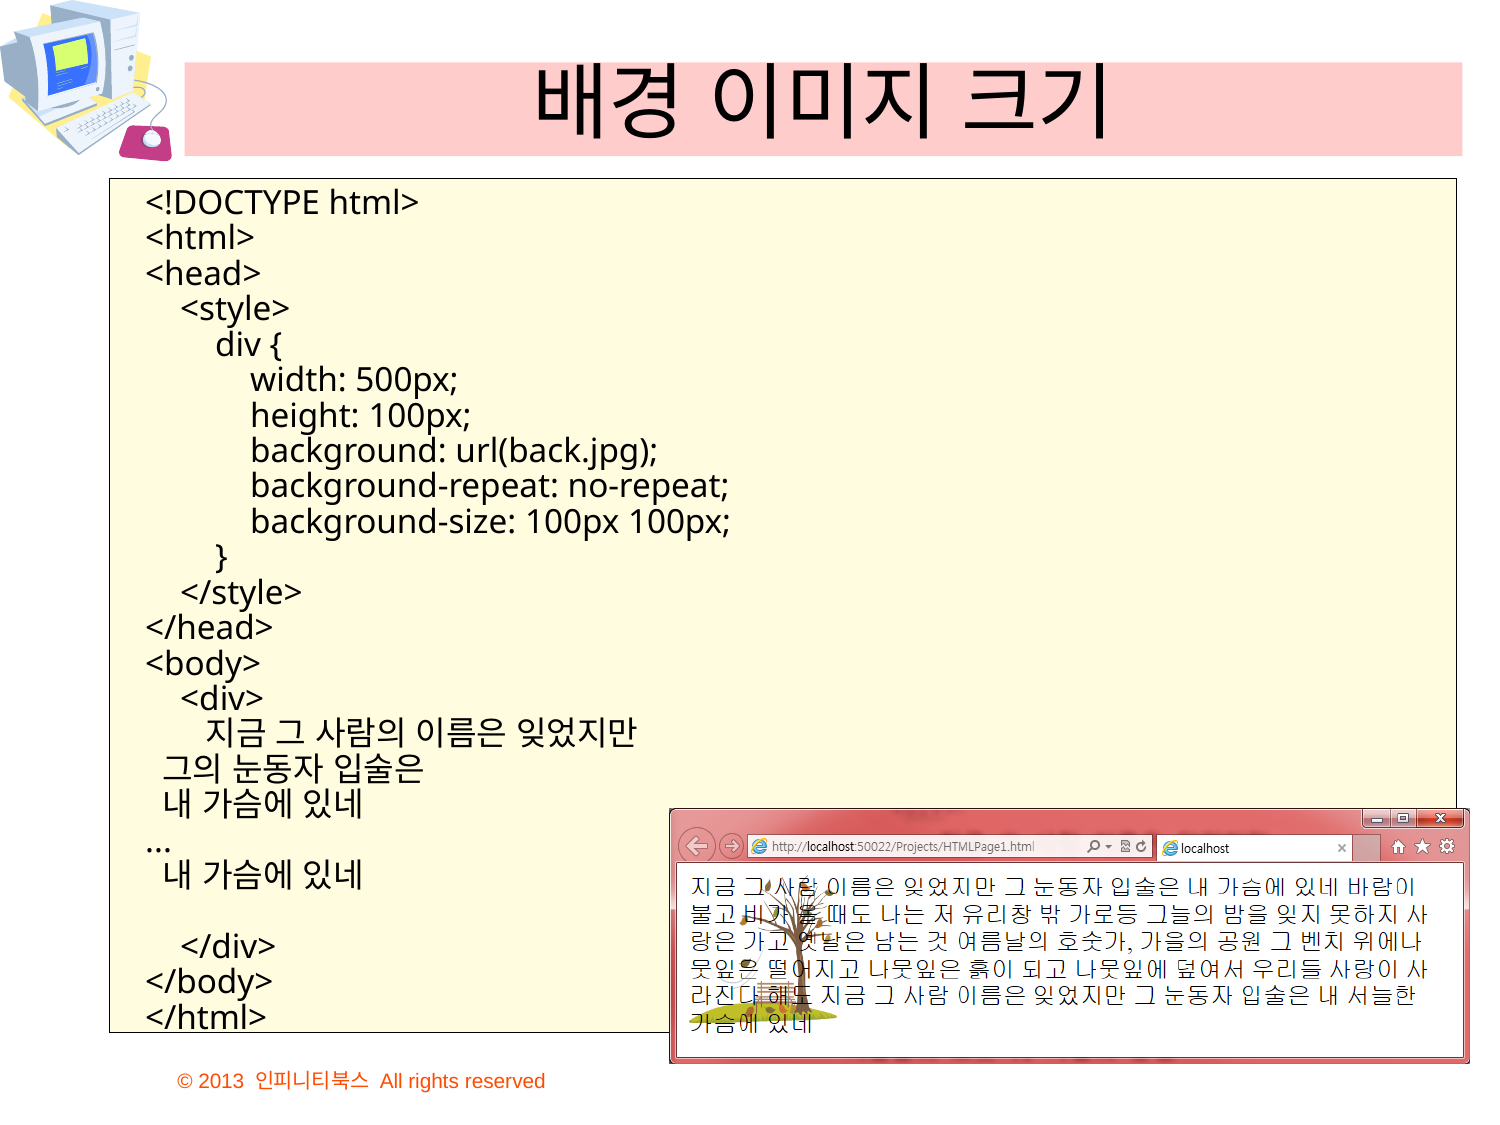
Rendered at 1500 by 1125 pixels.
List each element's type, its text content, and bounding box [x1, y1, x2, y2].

text_box <!DOCTYPE html> <html> <head> <style> div { width: 500px; height: 100px; background: url(back.jpg); background-repeat: no-repeat; background-size: 100px 100px; } </style> </head> <body> <div> 지금 그 사람의 이름은 잊었지만 그의 눈동자 입술은 내 가슴에 있네 ... 내 가슴에 있네 </div> </body> </html> [109, 178, 1457, 1033]
picture [669, 808, 1470, 1065]
title 배경 이미지 크기 [184, 62, 1463, 157]
